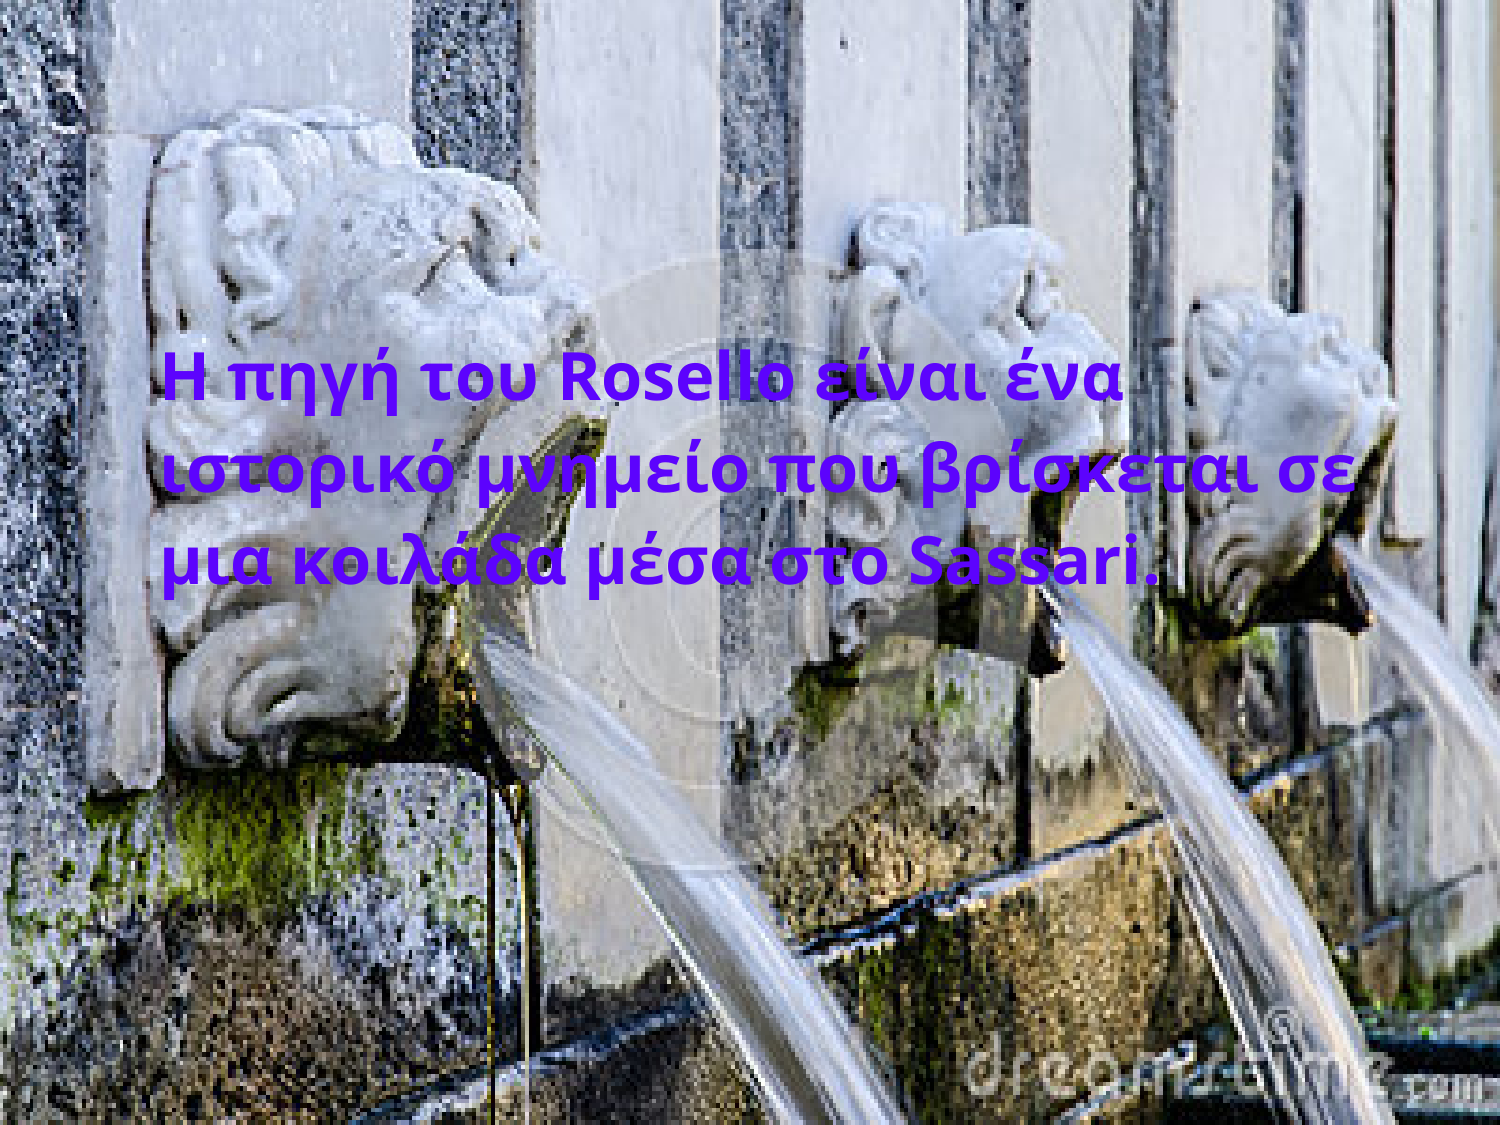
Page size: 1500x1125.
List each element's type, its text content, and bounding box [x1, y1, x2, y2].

text_box Η πηγή του Rosello είναι ένα ιστορικό μνημείο που βρίσκεται σε μια κοιλάδα μέσα στο Sassari. [100, 314, 1412, 606]
picture [0, 0, 1500, 1125]
